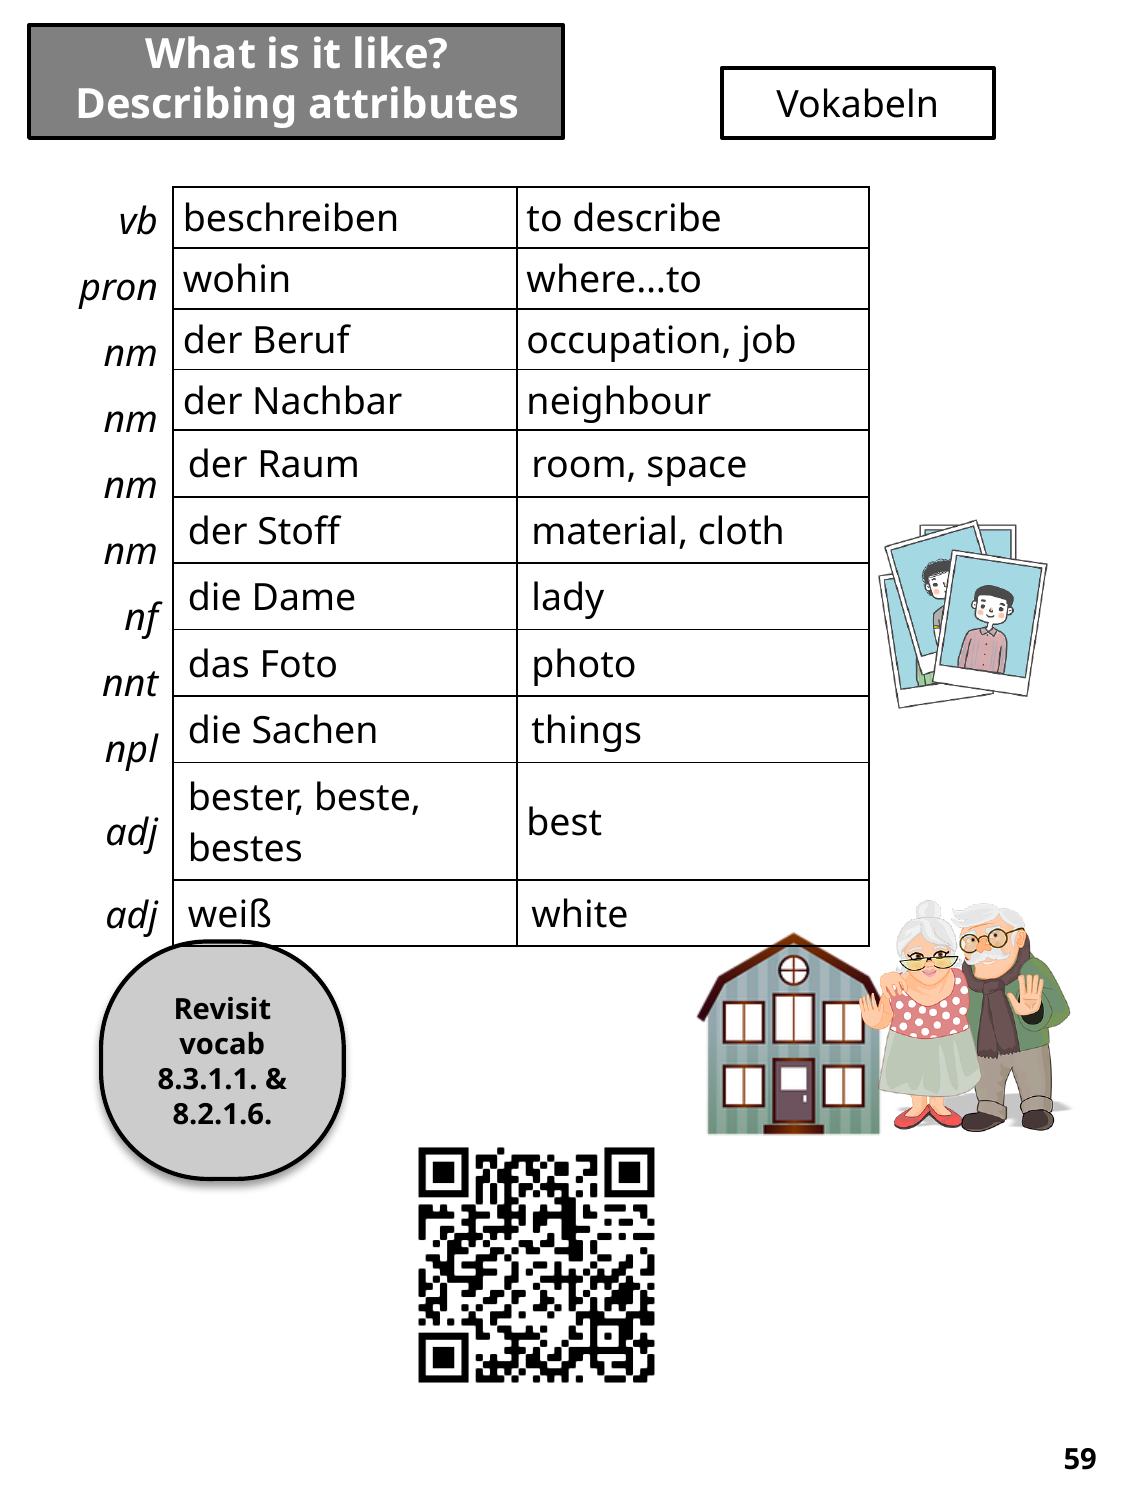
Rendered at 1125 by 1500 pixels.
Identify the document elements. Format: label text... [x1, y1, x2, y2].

table_cell weiß [174, 881, 516, 945]
table_cell where…to [518, 249, 868, 308]
table_header beschreiben [174, 188, 516, 247]
picture [828, 488, 1093, 753]
table_header vb [12, 187, 173, 253]
table_cell lady [518, 564, 823, 629]
title What is it like? Describing attributes [0, 36, 680, 117]
table_cell adj [12, 782, 173, 881]
table_cell material, cloth [518, 498, 823, 562]
table_cell die Sachen [174, 697, 516, 762]
table_cell der Beruf [174, 310, 516, 369]
table_cell npl [12, 715, 173, 782]
table_cell nf [12, 583, 173, 649]
text_box 59 [849, 1433, 1112, 1500]
table_cell der Stoff [174, 498, 516, 562]
table_cell occupation, job [518, 310, 868, 369]
text_box Revisit vocab 8.3.1.1. & 8.2.1.6. [99, 947, 346, 1182]
table_cell die Dame [174, 564, 516, 629]
text_box [27, 23, 565, 36]
table_cell der Raum [174, 431, 516, 496]
table_cell der Nachbar [174, 370, 516, 429]
table_cell nm [12, 451, 173, 517]
table_cell neighbour [518, 370, 868, 429]
table_cell wohin [174, 249, 516, 308]
table_cell adj [12, 881, 173, 947]
table_cell pron [12, 253, 173, 319]
table_cell nm [12, 517, 173, 583]
table_cell nm [12, 385, 173, 451]
text_box [27, 117, 565, 140]
table_cell das Foto [174, 630, 516, 695]
table_cell nm [12, 319, 173, 385]
table_cell white [518, 881, 868, 945]
table_cell bester, beste, bestes [174, 763, 516, 879]
table_cell nnt [12, 649, 173, 715]
text_box Vokabeln [720, 66, 996, 140]
table_cell photo [518, 630, 823, 695]
picture [393, 900, 1095, 1410]
table_cell things [518, 697, 868, 762]
table_cell room, space [518, 431, 868, 496]
table_cell best [518, 763, 868, 879]
table_header to describe [518, 188, 868, 247]
